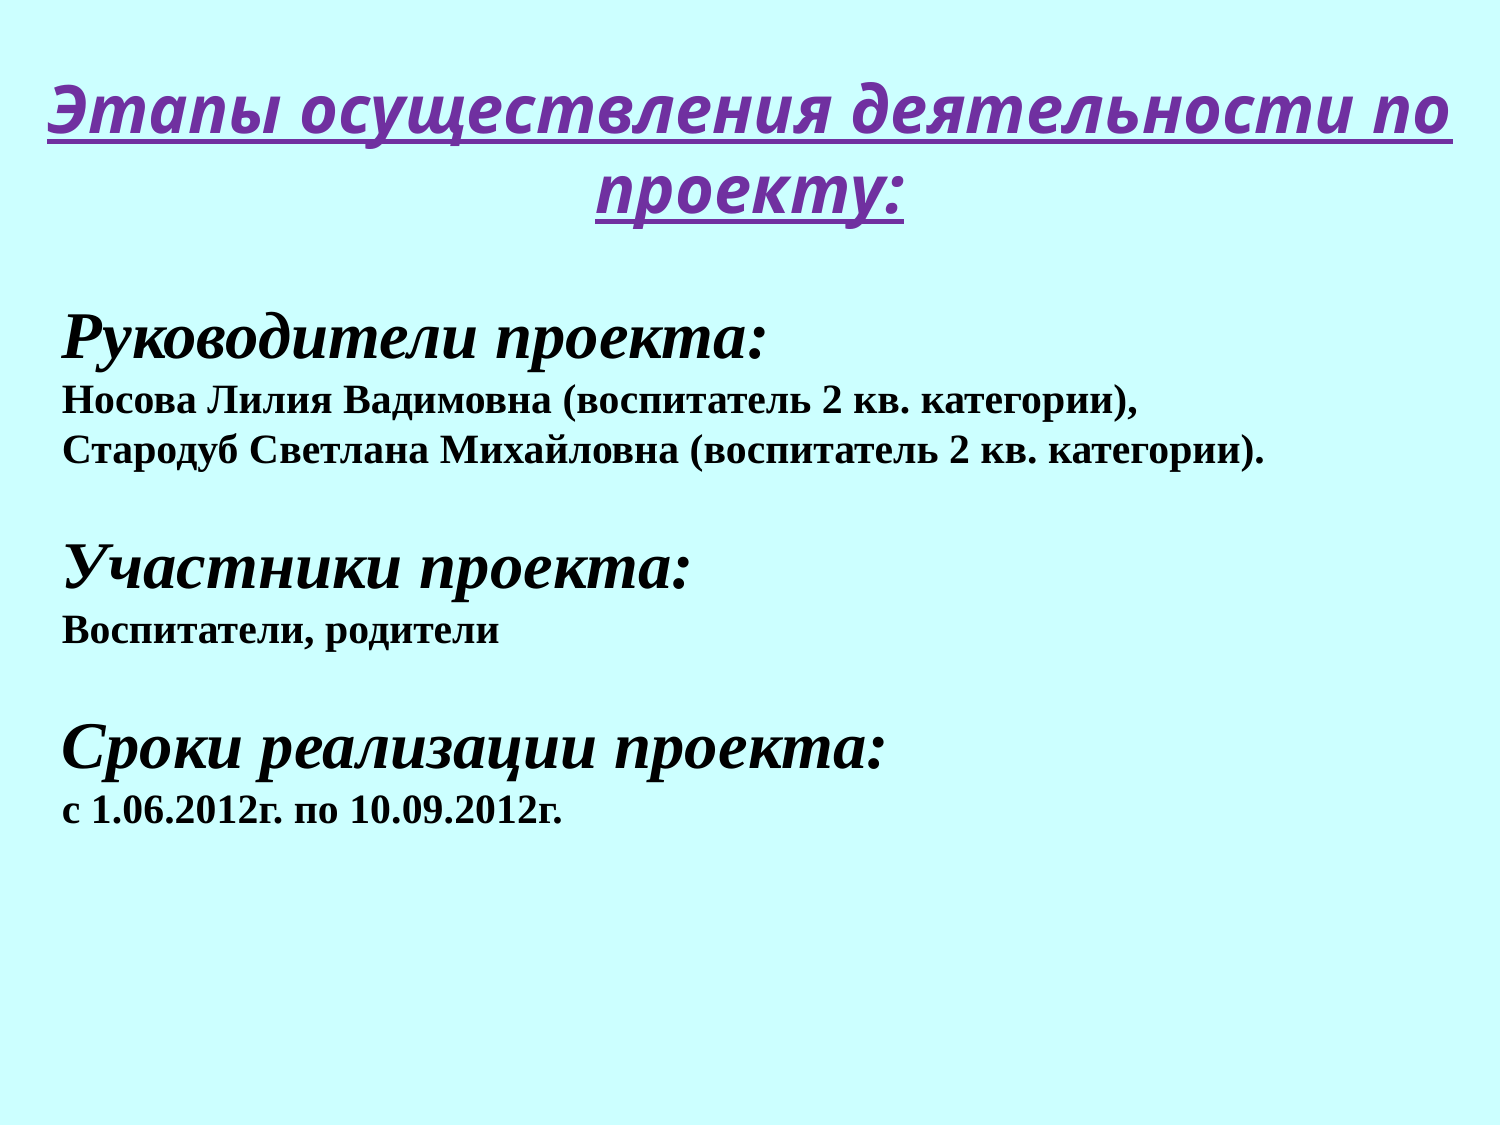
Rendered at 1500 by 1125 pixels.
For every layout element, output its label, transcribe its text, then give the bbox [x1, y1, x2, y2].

text_box Руководители проекта: Носова Лилия Вадимовна (воспитатель 2 кв. категории), Стародуб Светлана Михайловна (воспитатель 2 кв. категории). Участники проекта: Воспитатели, родители Сроки реализации проекта: с 1.06.2012г. по 10.09.2012г. [46, 315, 1500, 839]
text_box Этапы осуществления деятельности по проекту: [0, 59, 1500, 315]
